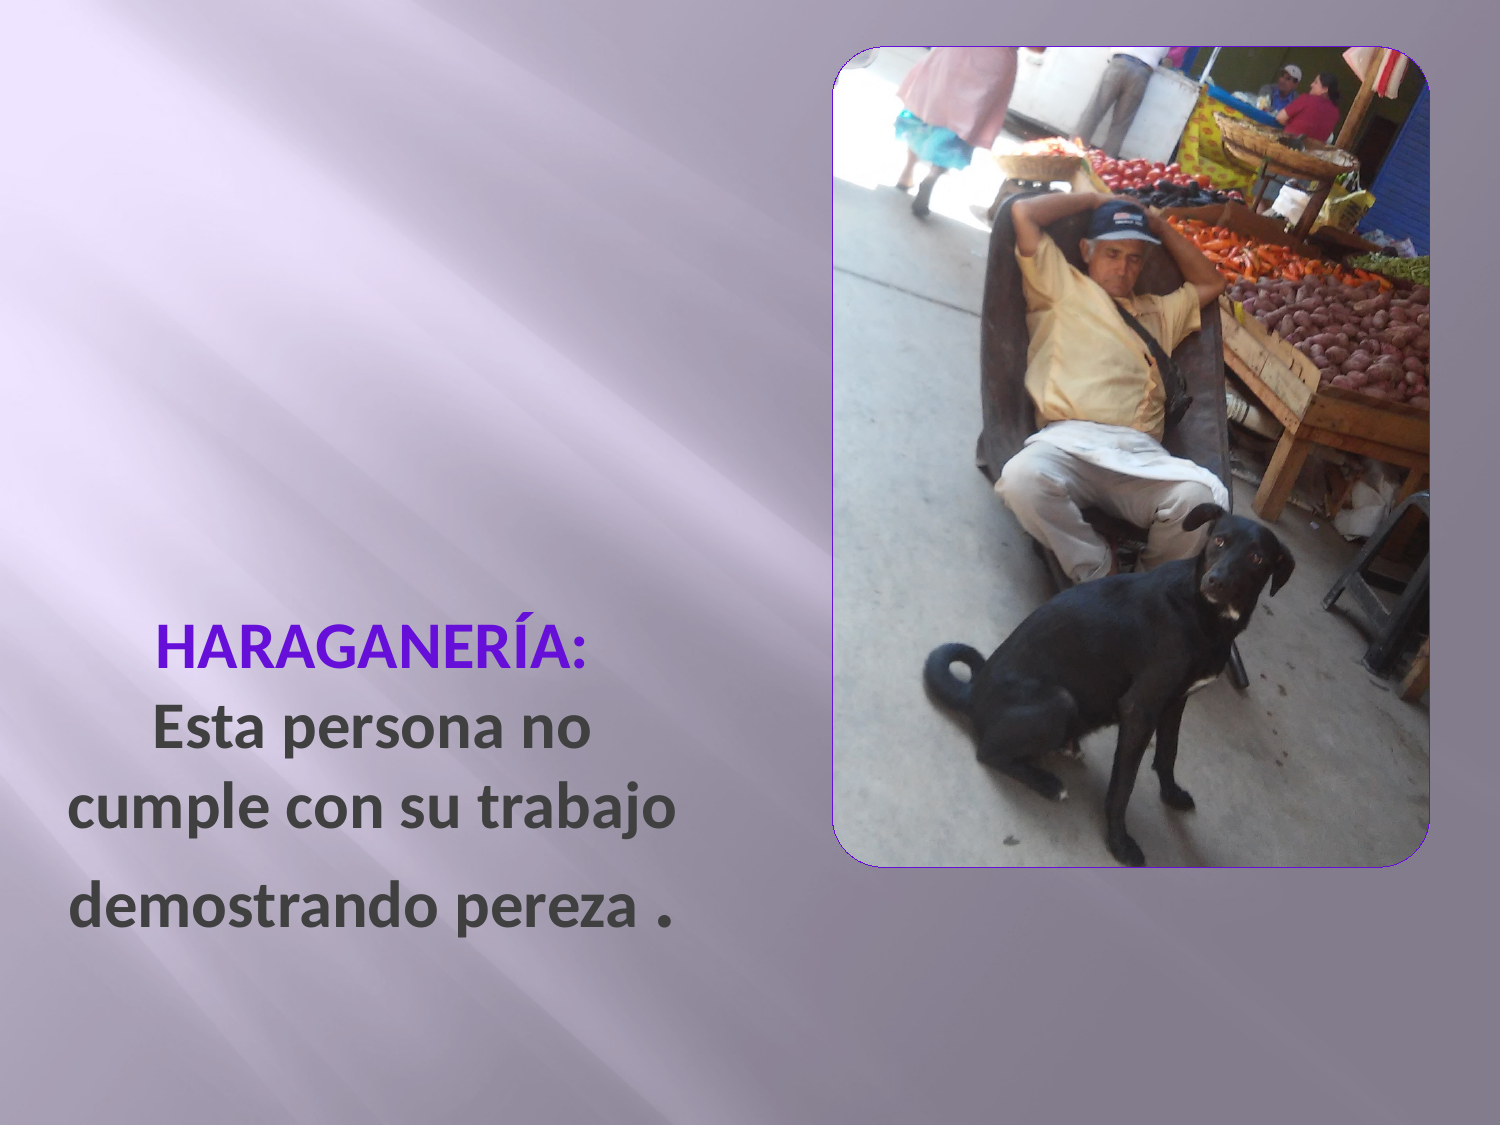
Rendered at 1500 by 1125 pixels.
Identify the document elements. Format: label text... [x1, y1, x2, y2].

picture [833, 756, 1429, 867]
picture [832, 46, 1430, 157]
title HARAGANERÍA: Esta persona no cumple con su trabajo demostrando pereza . [35, 457, 711, 1090]
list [720, 157, 1500, 756]
